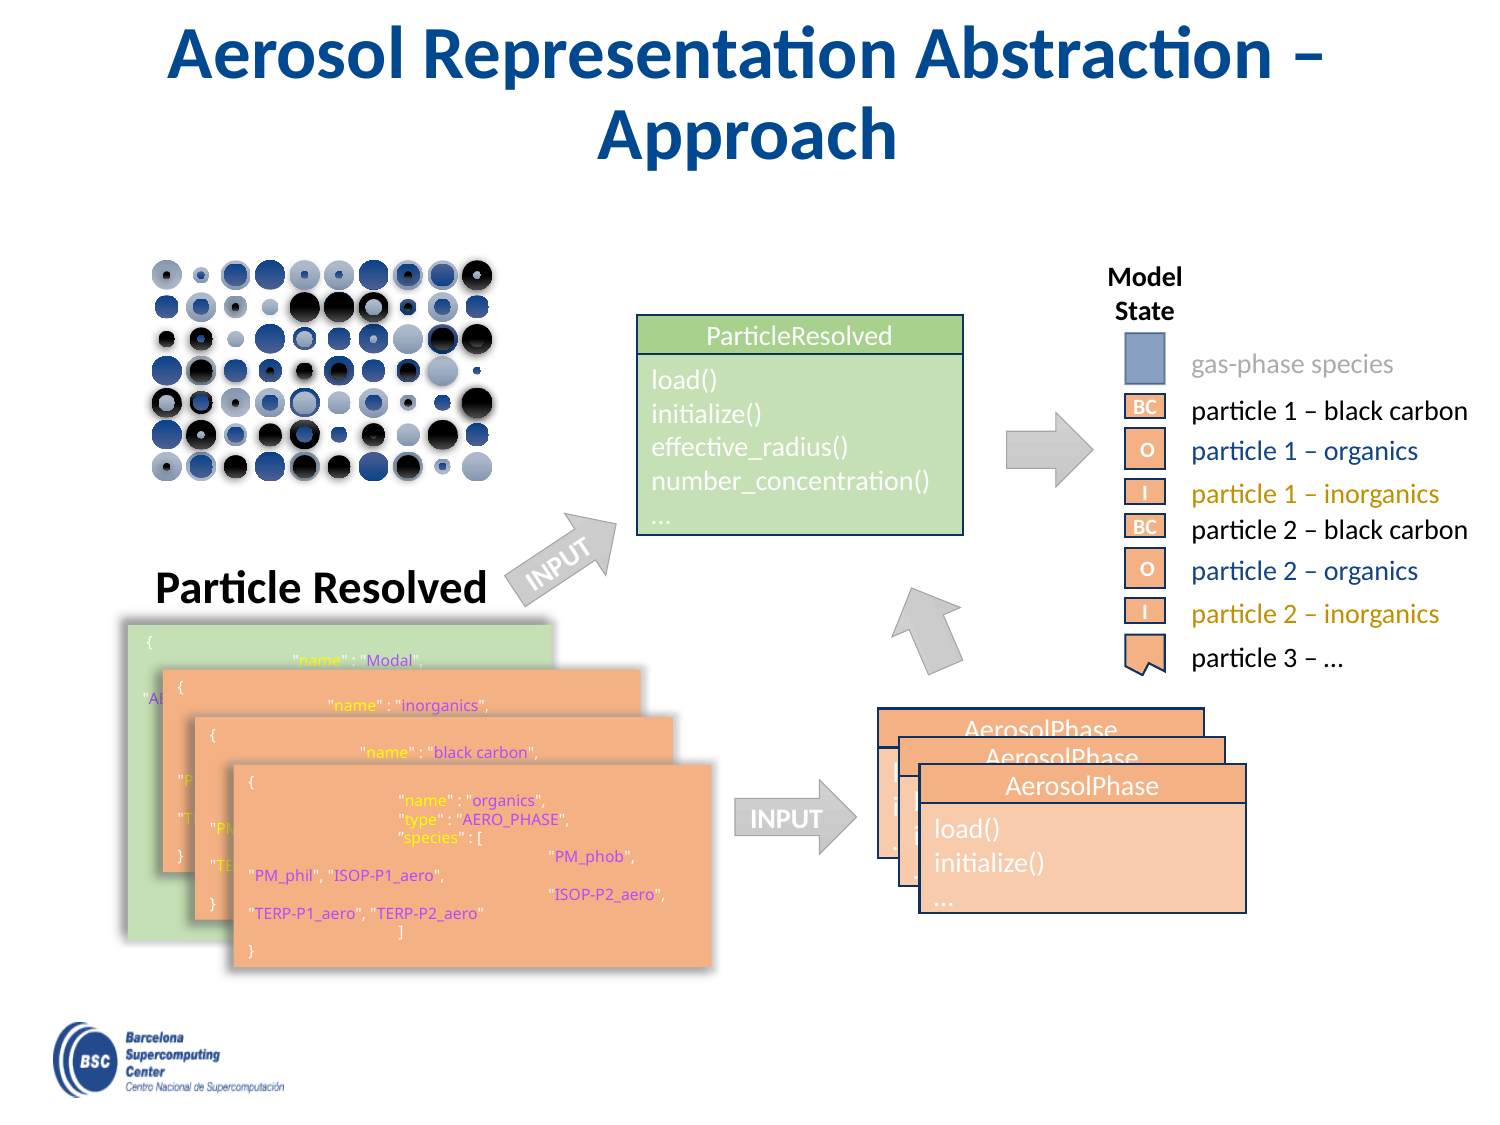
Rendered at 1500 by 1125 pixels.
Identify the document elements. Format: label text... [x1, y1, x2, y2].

text_box [1124, 633, 1166, 676]
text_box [1125, 503, 1495, 637]
text_box particle 3 – … [1176, 637, 1495, 681]
text_box [1124, 334, 1166, 385]
text_box INPUT [518, 512, 617, 608]
title Aerosol Representation Abstraction – Approach [57, 26, 1440, 164]
text_box Model State [1089, 251, 1201, 334]
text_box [127, 624, 712, 932]
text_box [1125, 384, 1495, 503]
text_box [1006, 411, 1094, 489]
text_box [636, 314, 963, 535]
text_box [877, 708, 1246, 914]
picture [53, 1022, 284, 1098]
text_box [891, 587, 964, 676]
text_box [126, 260, 518, 622]
text_box INPUT [734, 778, 858, 856]
text_box gas-phase species [1176, 337, 1495, 384]
